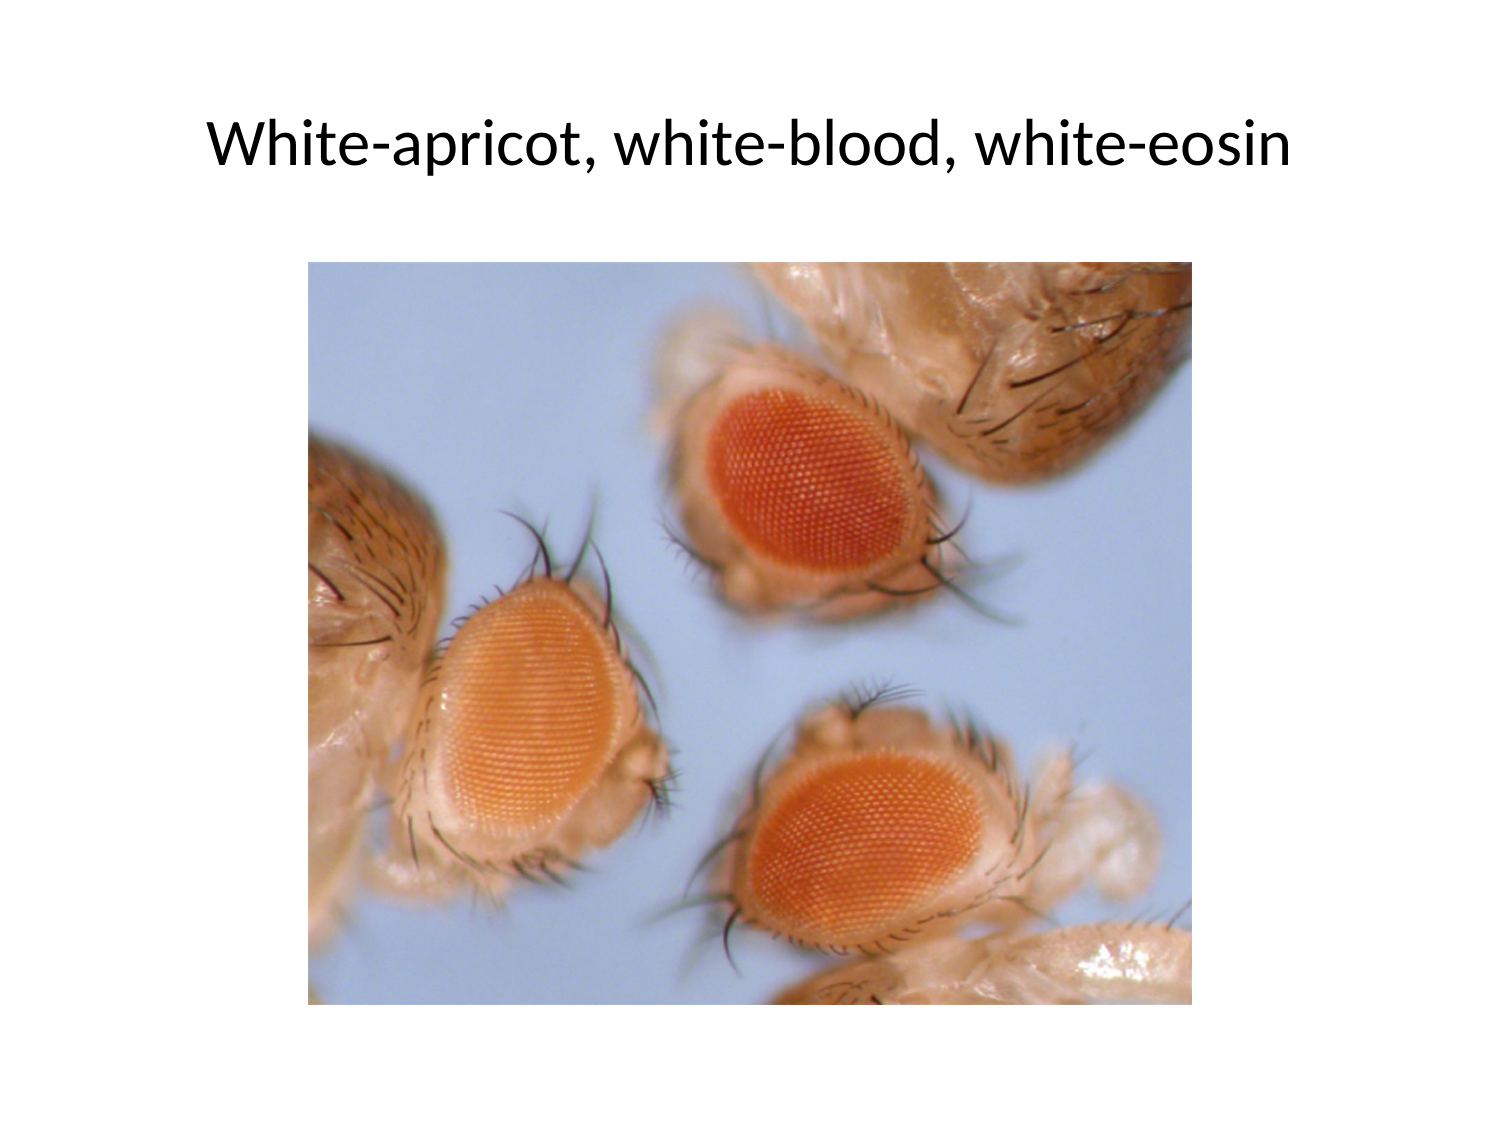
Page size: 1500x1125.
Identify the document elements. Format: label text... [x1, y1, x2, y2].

title White-apricot, white-blood, white-eosin [75, 45, 1425, 233]
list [74, 262, 1426, 1006]
